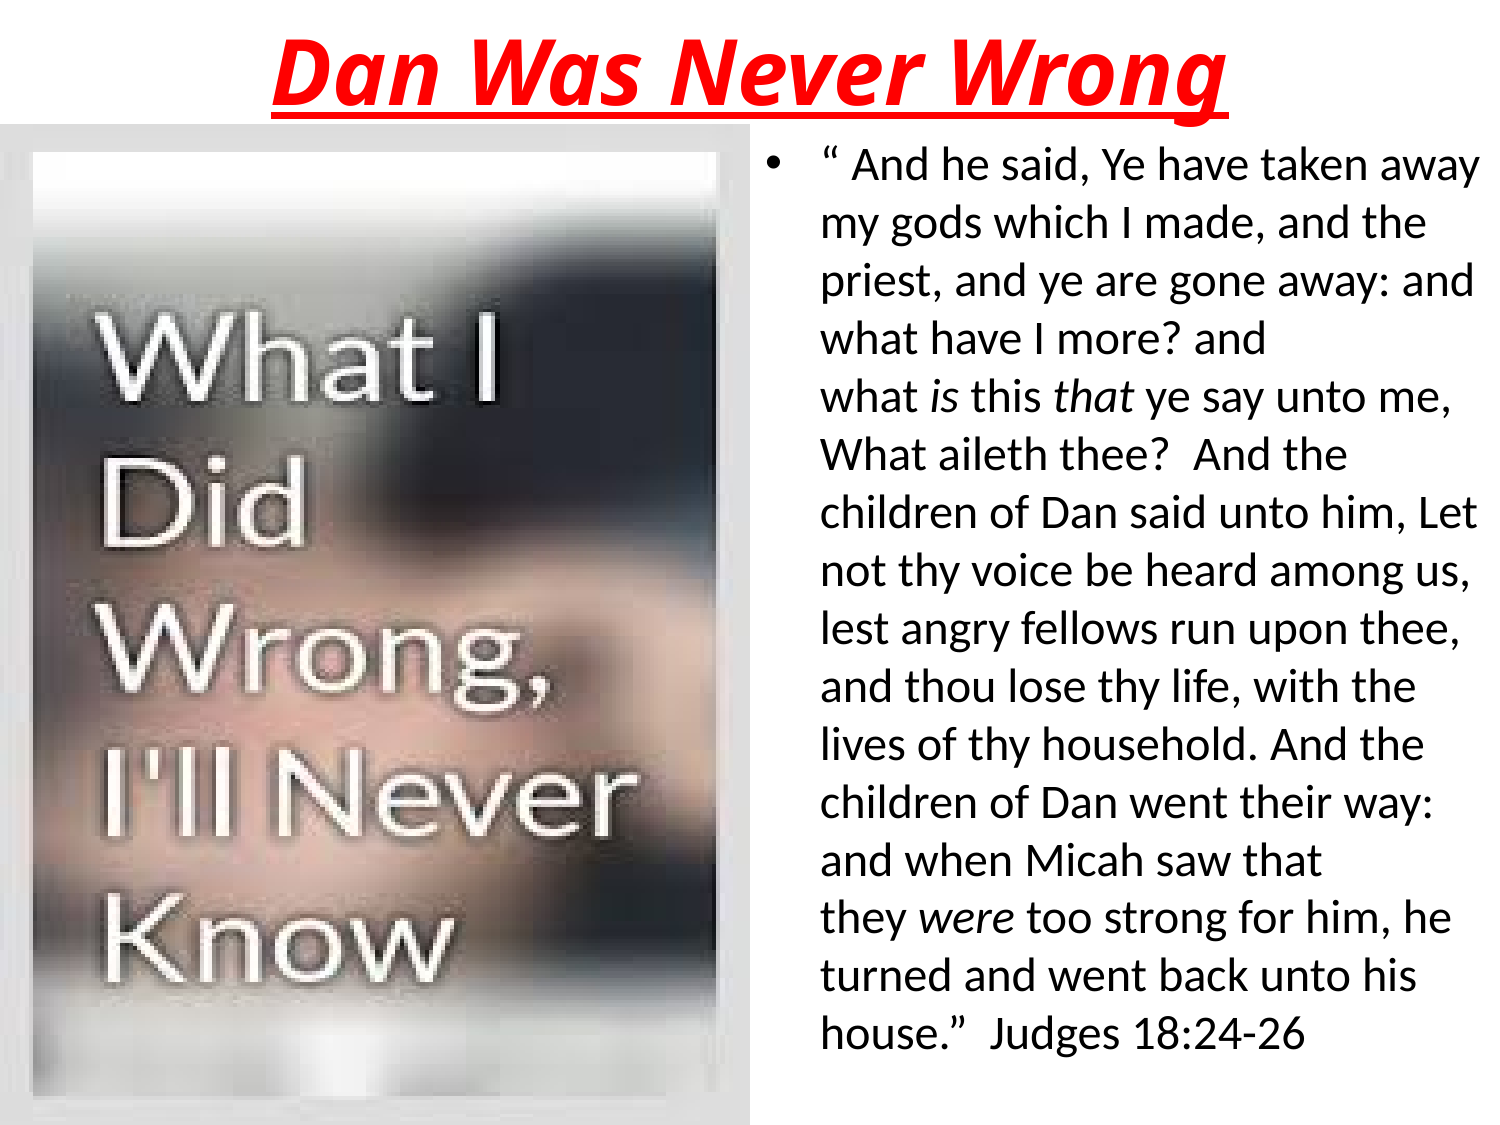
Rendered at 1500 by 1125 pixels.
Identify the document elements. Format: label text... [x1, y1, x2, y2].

title Dan Was Never Wrong [75, 0, 1425, 125]
list “ And he said, Ye have taken away my gods which I made, and the priest, and ye are gone away: and what have I more? and what is this that ye say unto me, What aileth thee? And the children of Dan said unto him, Let not thy voice be heard among us, lest angry fellows run upon thee, and thou lose thy life, with the lives of thy household. And the children of Dan went their way: and when Micah saw that they were too strong for him, he turned and went back unto his house.” Judges 18:24-26 [751, 125, 1500, 1125]
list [0, 124, 751, 1125]
